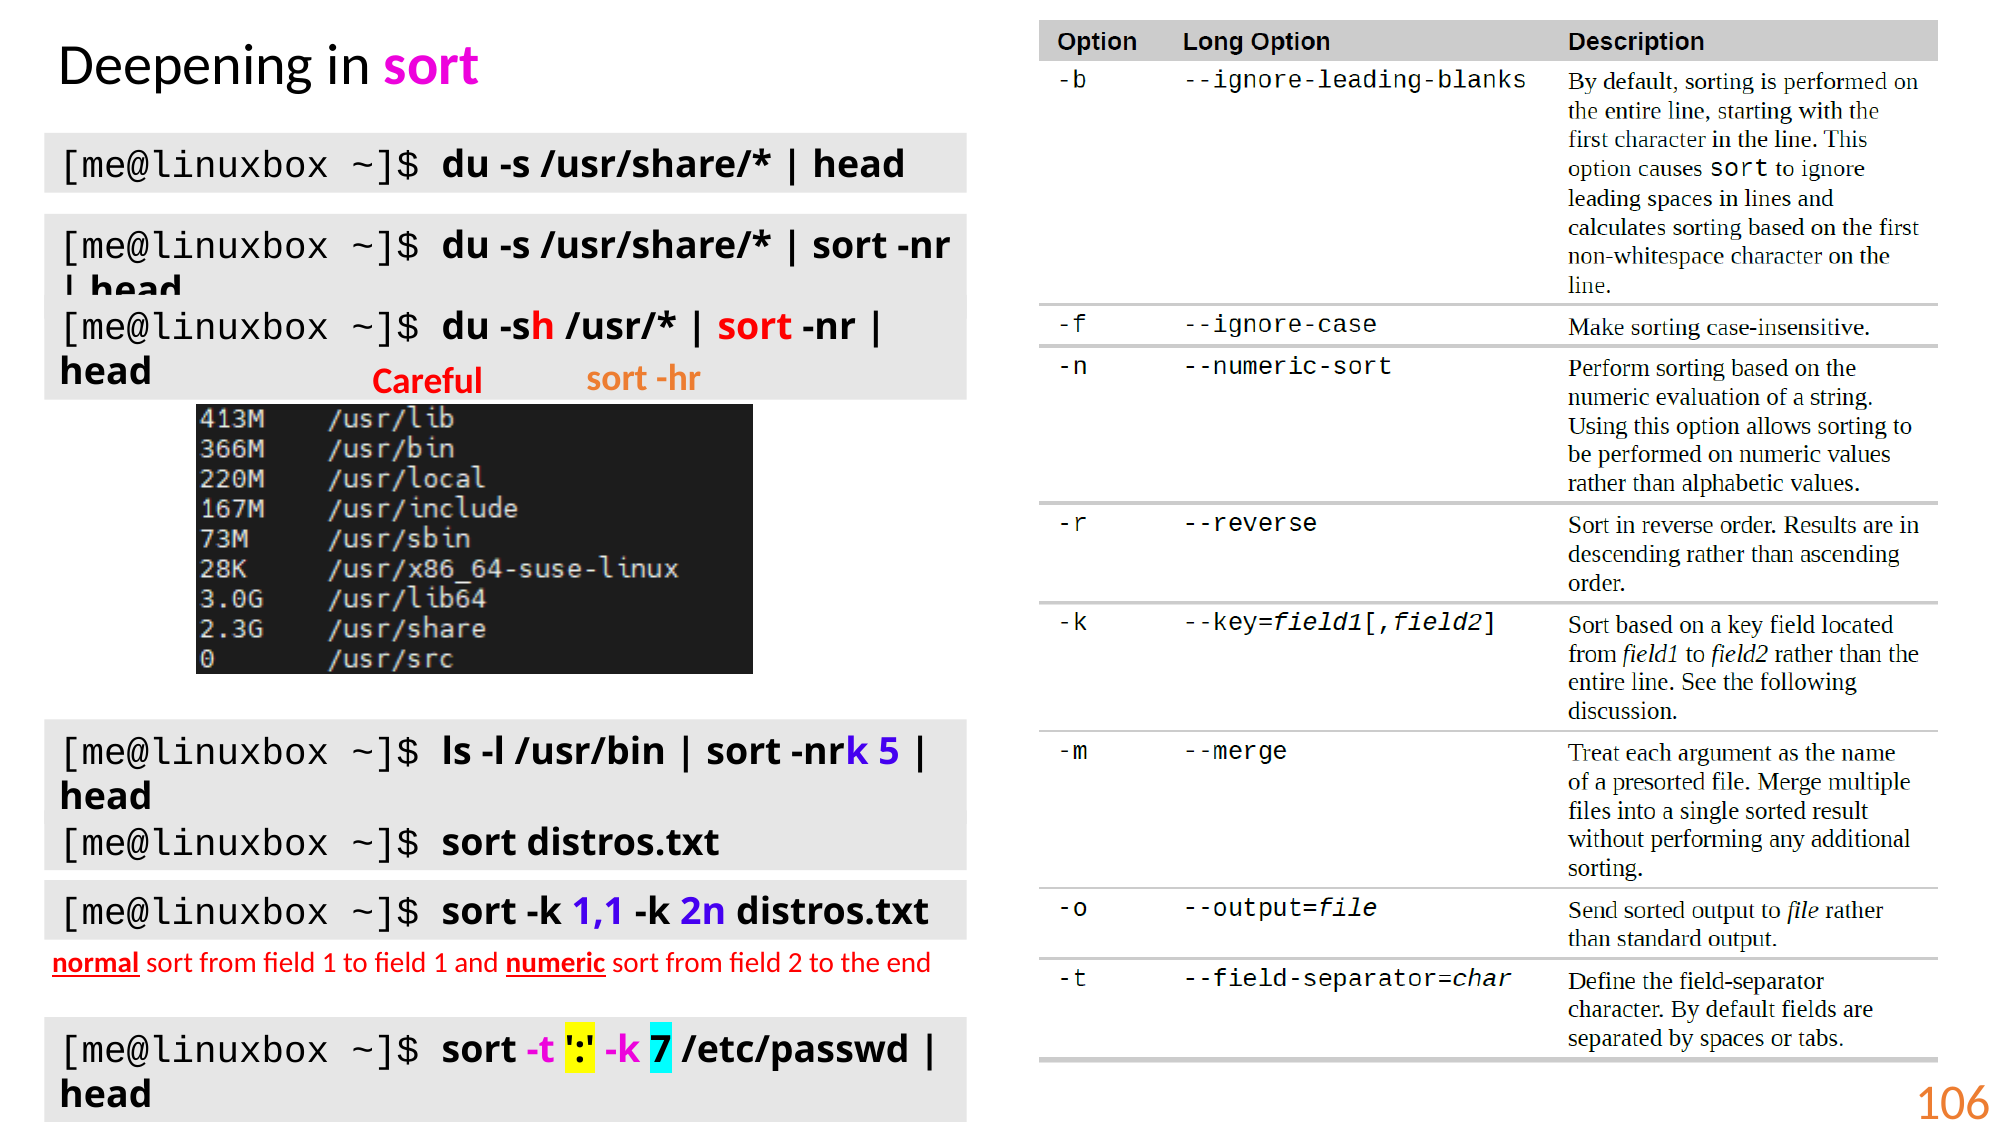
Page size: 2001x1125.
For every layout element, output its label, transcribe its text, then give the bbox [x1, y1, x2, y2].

text_box Careful [357, 348, 499, 404]
text_box [me@linuxbox ~]$ sort -t ':' -k 7 /etc/passwd | head [44, 1017, 967, 1122]
text_box [me@linuxbox ~]$ ls -l /usr/bin | sort -nrk 5 | head [44, 719, 967, 810]
text_box [me@linuxbox ~]$ sort -k 1,1 -k 2n distros.txt [44, 880, 967, 940]
text_box [me@linuxbox ~]$ du -s /usr/share/* | sort -nr | head [44, 213, 967, 294]
text_box Deepening in sort [43, 18, 495, 104]
text_box [me@linuxbox ~]$ du -sh /usr/* | sort -nr | head [44, 294, 967, 400]
text_box sort -hr [571, 345, 717, 404]
picture [1035, 15, 1939, 1063]
text_box normal sort from field 1 to field 1 and numeric sort from field 2 to the end [37, 936, 947, 986]
slide_number 106 [1556, 1069, 2000, 1125]
picture [196, 404, 753, 674]
text_box [me@linuxbox ~]$ sort distros.txt [44, 810, 967, 871]
text_box [me@linuxbox ~]$ du -s /usr/share/* | head [44, 132, 967, 193]
